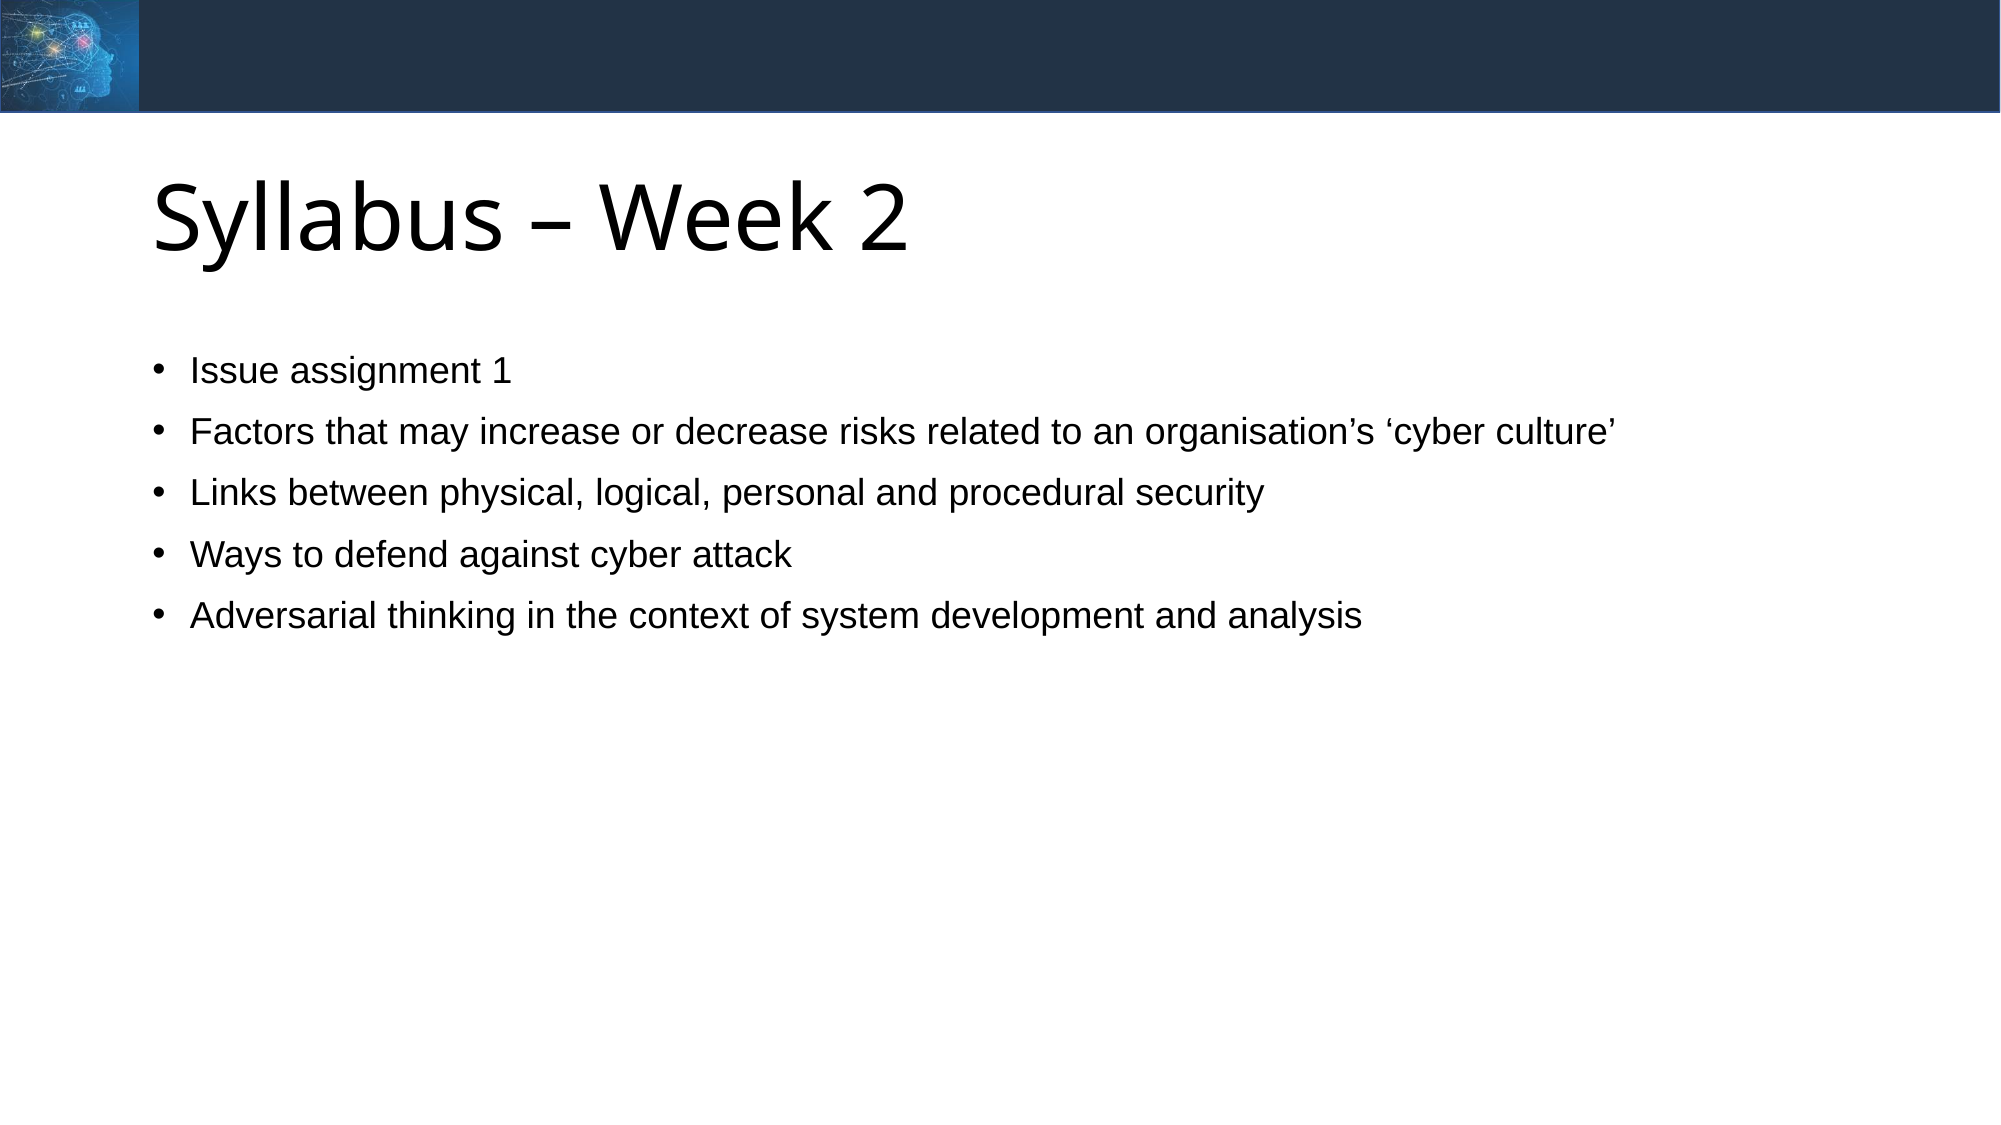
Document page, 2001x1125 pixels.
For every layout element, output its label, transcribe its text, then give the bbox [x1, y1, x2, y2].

title Syllabus – Week 2 [137, 111, 1863, 330]
picture [2, 0, 139, 111]
list Issue assignment 1 Factors that may increase or decrease risks related to an organisation’s ‘cyber culture’ Links between physical, logical, personal and procedural security Ways to defend against cyber attack Adversarial thinking in the context of system development and analysis [137, 343, 1863, 1057]
